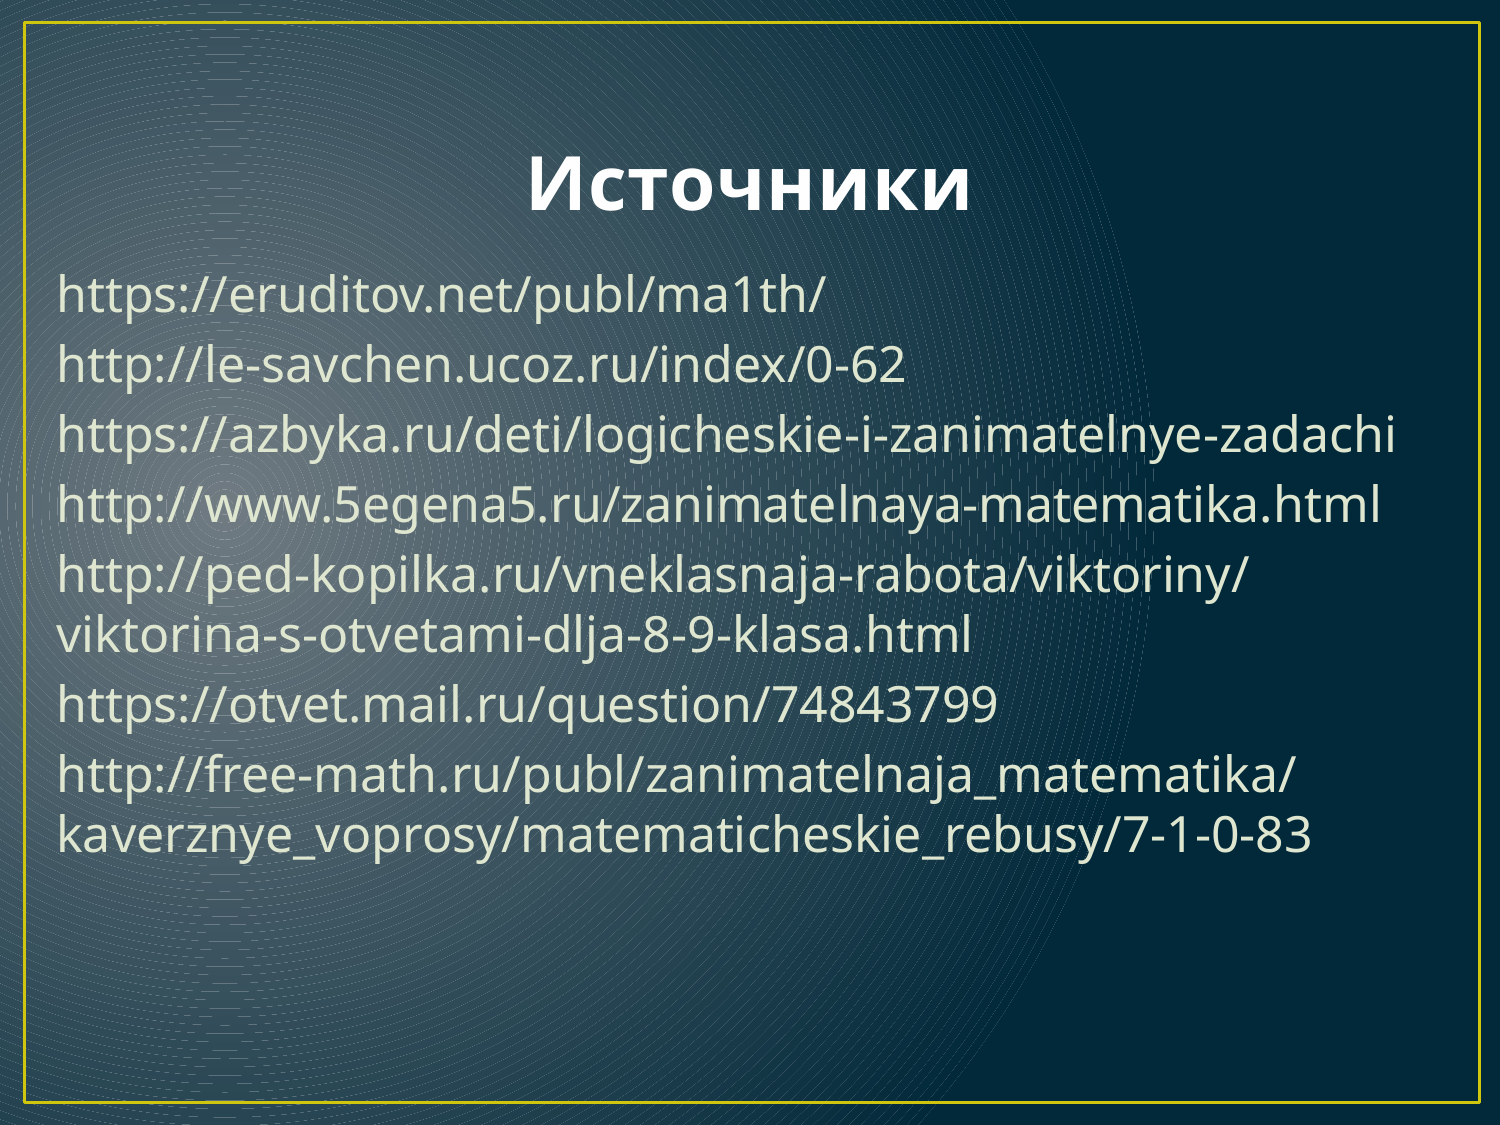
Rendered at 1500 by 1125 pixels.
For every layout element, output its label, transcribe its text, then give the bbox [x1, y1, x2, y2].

title Источники [75, 45, 1425, 233]
list https://eruditov.net/publ/ma1th/ http://le-savchen.ucoz.ru/index/0-62 https://azbyka.ru/deti/logicheskie-i-zanimatelnye-zadachi http://www.5egena5.ru/zanimatelnaya-matematika.html http://ped-kopilka.ru/vneklasnaja-rabota/viktoriny/viktorina-s-otvetami-dlja-8-9-klasa.html https://otvet.mail.ru/question/74843799 http://free-math.ru/publ/zanimatelnaja_matematika/kaverznye_voprosy/matematicheskie_rebusy/7-1-0-83 [41, 255, 1471, 1094]
